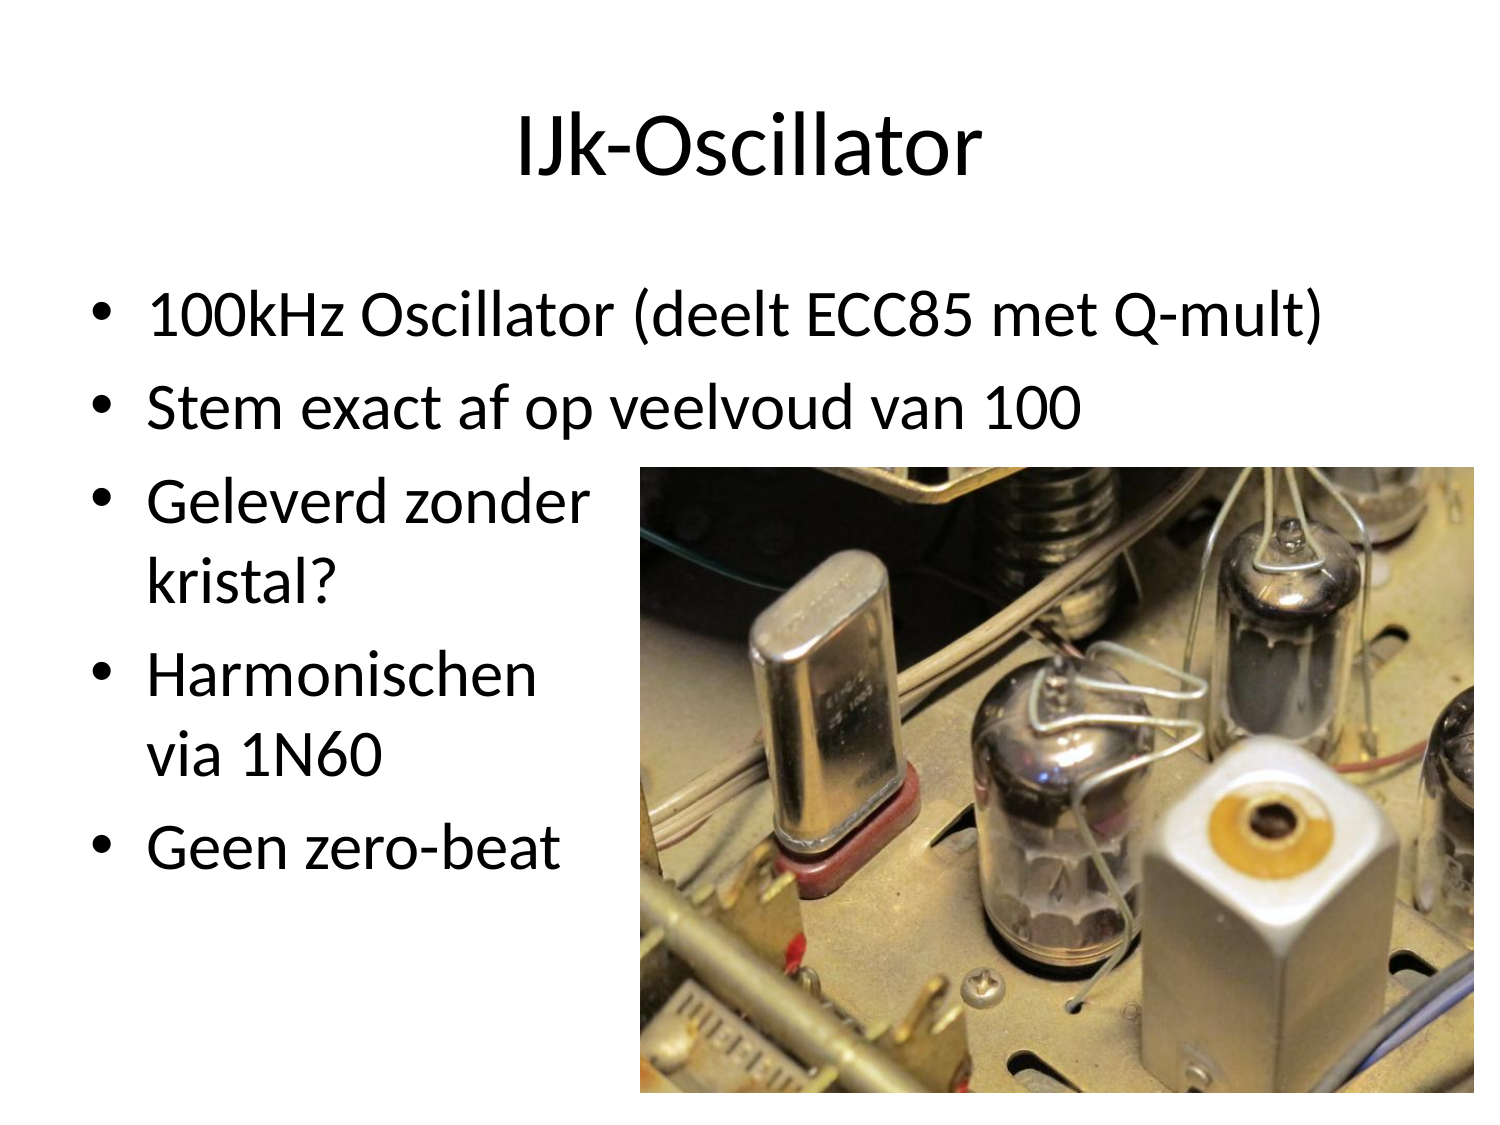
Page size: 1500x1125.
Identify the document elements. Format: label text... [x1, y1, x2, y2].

title IJk-Oscillator [75, 45, 1425, 233]
picture [639, 467, 1474, 1094]
list 100kHz Oscillator (deelt ECC85 met Q-mult) Stem exact af op veelvoud van 100 Geleverd zonder kristal? Harmonischen via 1N60 Geen zero-beat [75, 262, 1425, 1005]
